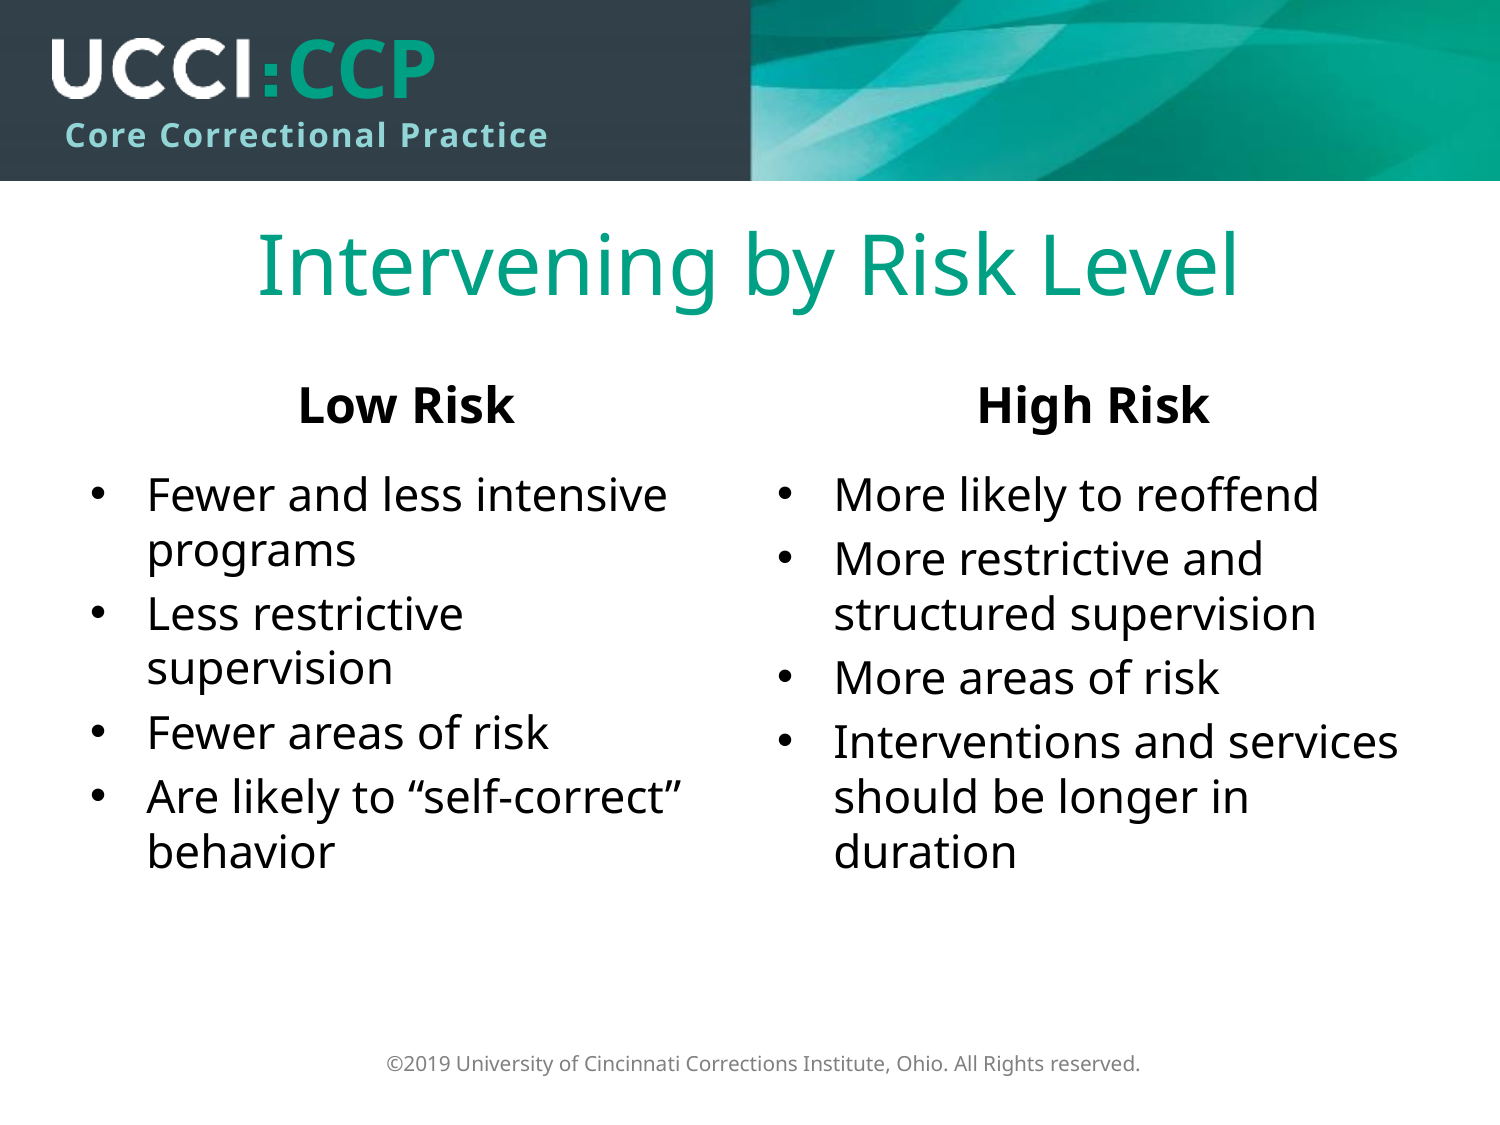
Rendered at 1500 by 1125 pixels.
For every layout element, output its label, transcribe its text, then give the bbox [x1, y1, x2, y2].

picture [0, 0, 1500, 181]
list Fewer and less intensive programs Less restrictive supervision Fewer areas of risk Are likely to “self-correct” behavior [75, 457, 738, 1024]
title Intervening by Risk Level [75, 203, 1425, 320]
list Low Risk [75, 336, 738, 441]
list High Risk [761, 336, 1425, 441]
list More likely to reoffend More restrictive and structured supervision More areas of risk Interventions and services should be longer in duration [761, 457, 1425, 1005]
